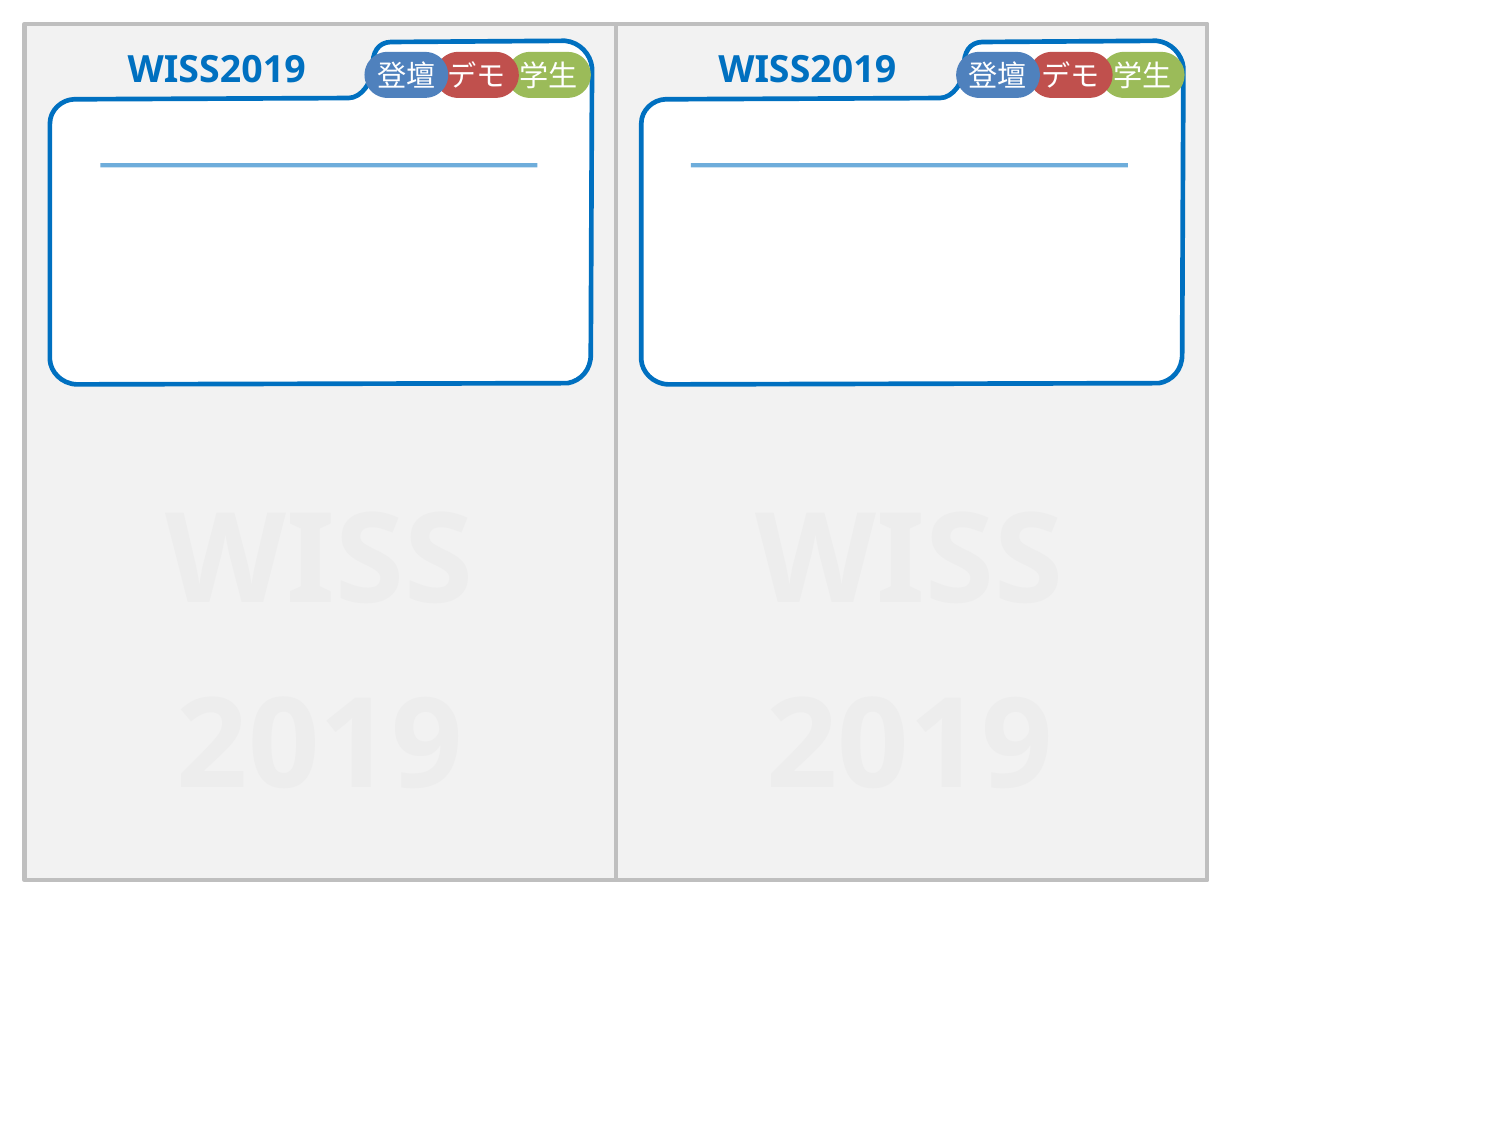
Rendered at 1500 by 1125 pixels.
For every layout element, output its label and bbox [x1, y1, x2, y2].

text_box [1041, 51, 1113, 99]
text_box [450, 51, 520, 99]
text_box [364, 51, 449, 99]
text_box [1113, 51, 1185, 99]
text_box [520, 51, 592, 99]
text_box [955, 51, 1041, 99]
